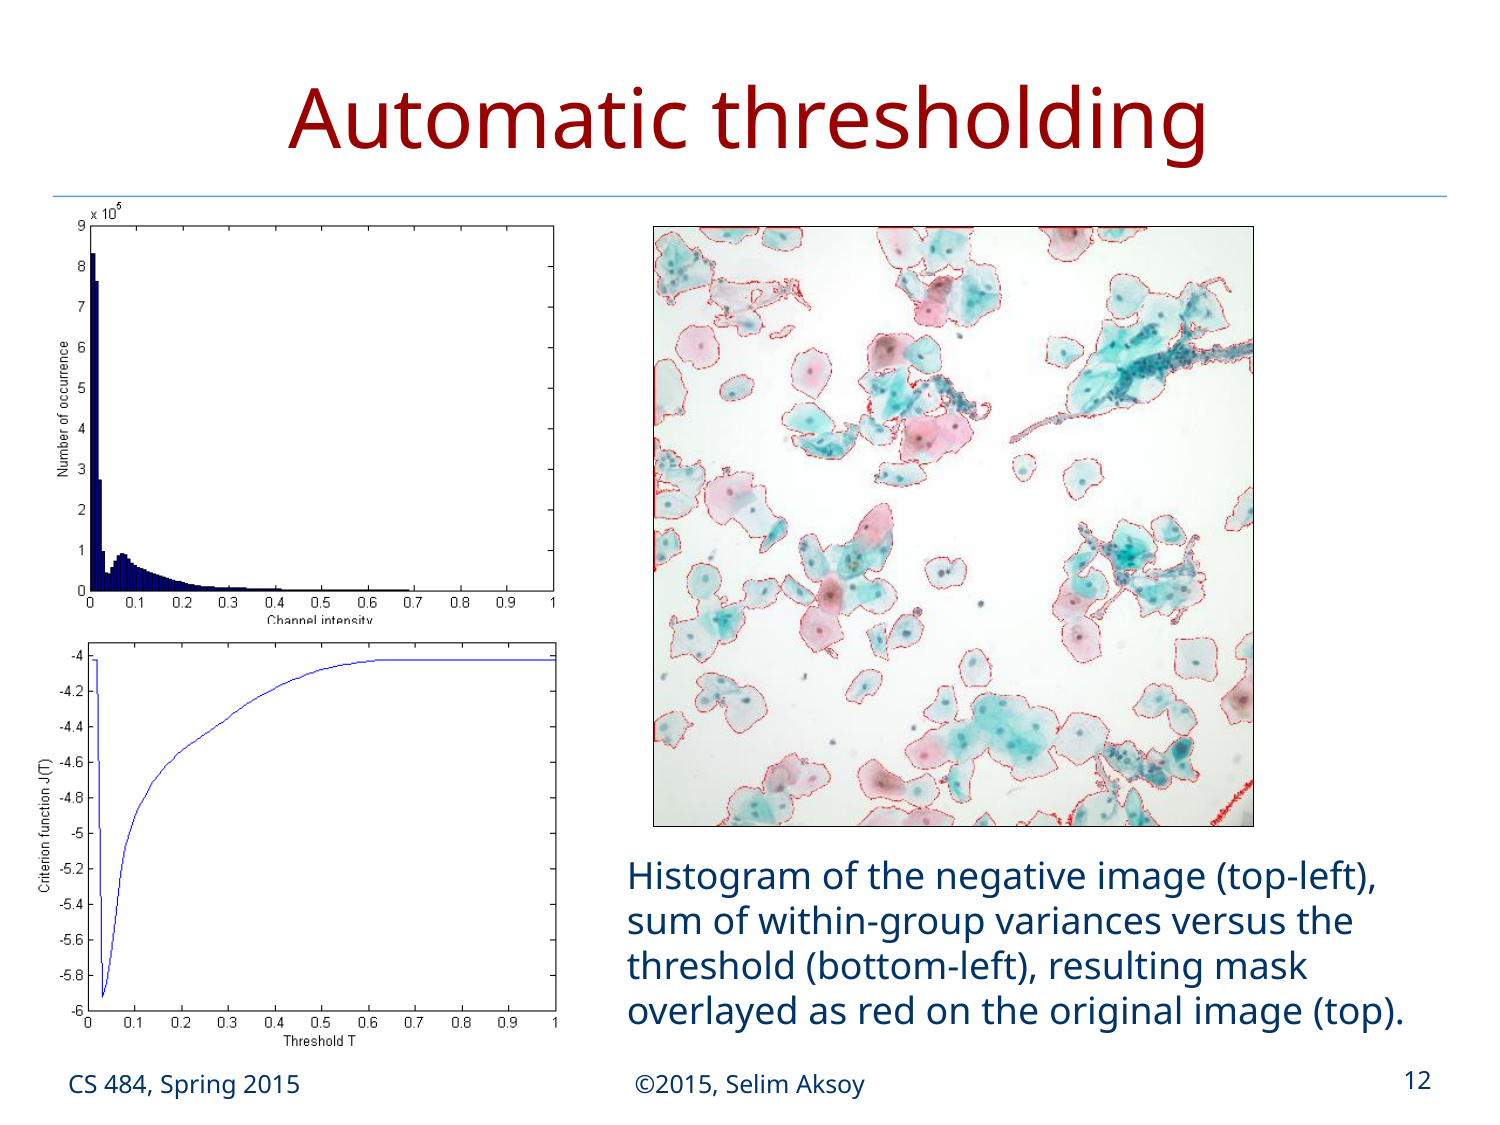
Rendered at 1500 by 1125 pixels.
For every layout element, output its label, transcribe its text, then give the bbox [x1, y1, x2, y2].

picture [30, 202, 568, 1060]
text_box Histogram of the negative image (top-left), sum of within-group variances versus the threshold (bottom-left), resulting mask overlayed as red on the original image (top). [612, 844, 1439, 1040]
slide_number CS 484, Spring 2015 [52, 1068, 366, 1107]
picture [653, 226, 1254, 827]
title Automatic thresholding [53, 31, 1447, 173]
slide_number 12 [1134, 1052, 1448, 1107]
footer ©2015, Selim Aksoy [511, 1052, 988, 1107]
